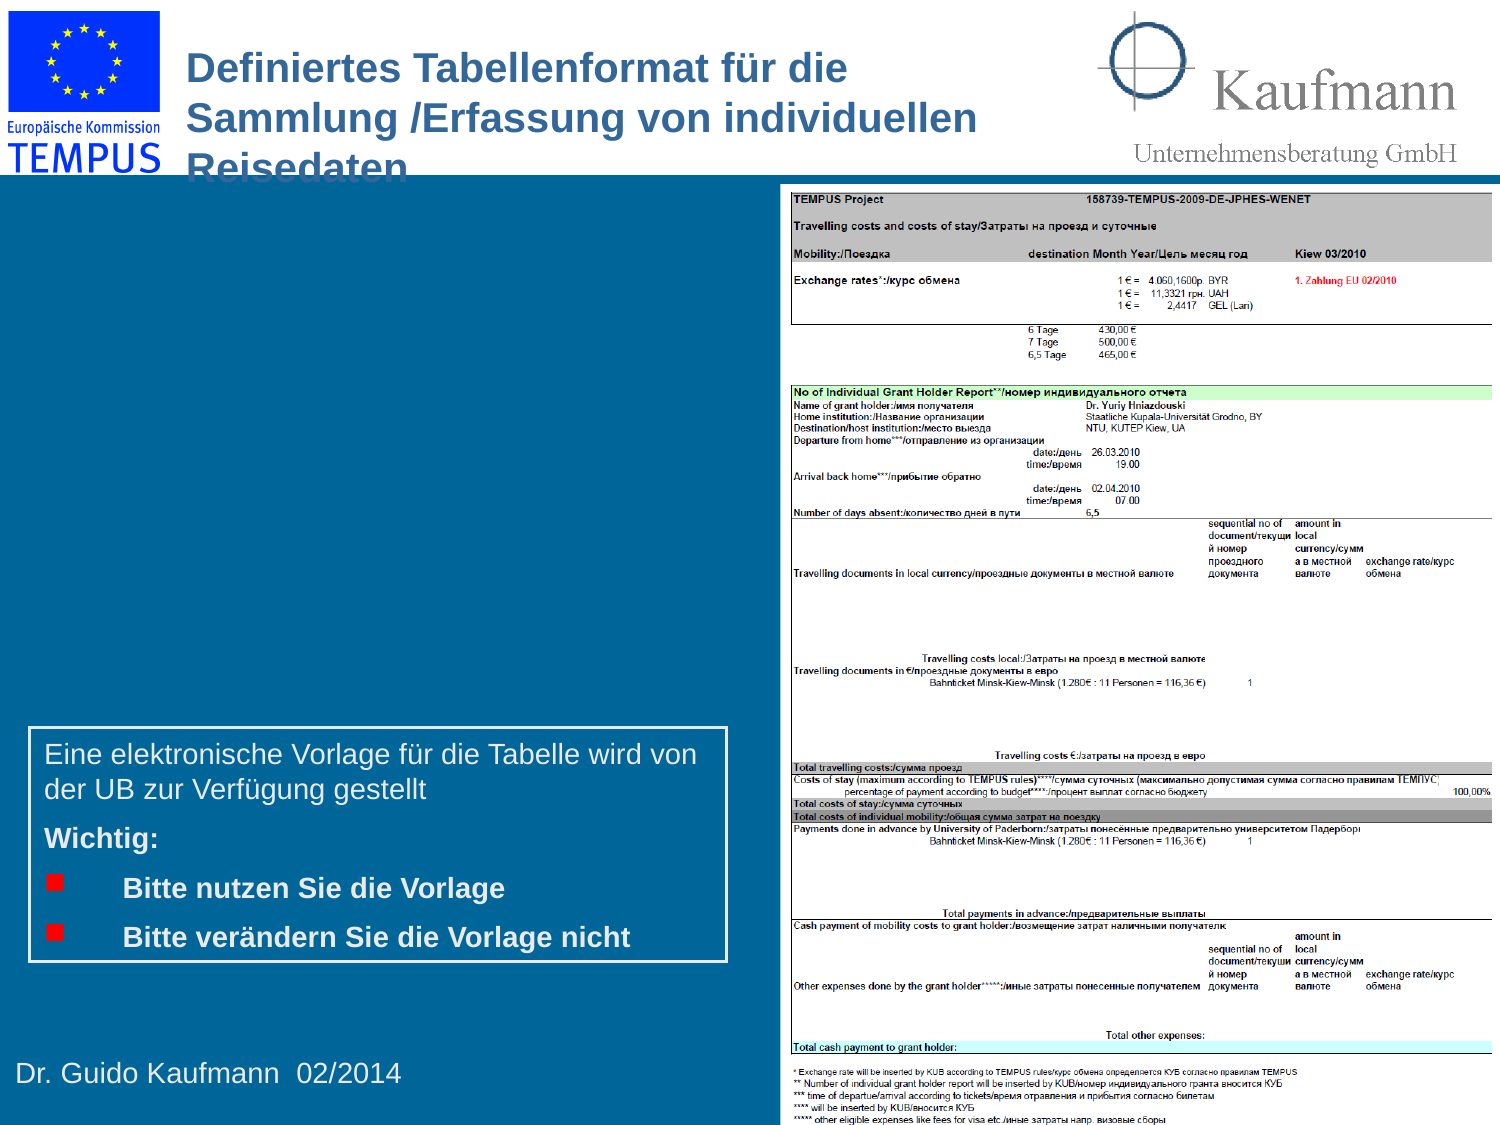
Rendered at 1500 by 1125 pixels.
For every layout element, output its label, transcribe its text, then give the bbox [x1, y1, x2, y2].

text_box Eine elektronische Vorlage für die Tabelle wird von der UB zur Verfügung gestellt Wichtig: Bitte nutzen Sie die Vorlage Bitte verändern Sie die Vorlage nicht [29, 727, 727, 962]
footer Dr. Guido Kaufmann 02/2014 [0, 1046, 491, 1125]
picture [8, 11, 160, 173]
picture [781, 185, 1500, 1125]
text_box Definiertes Tabellenformat für die Sammlung /Erfassung von individuellen Reisedaten [171, 33, 1105, 198]
picture [1092, 0, 1500, 172]
